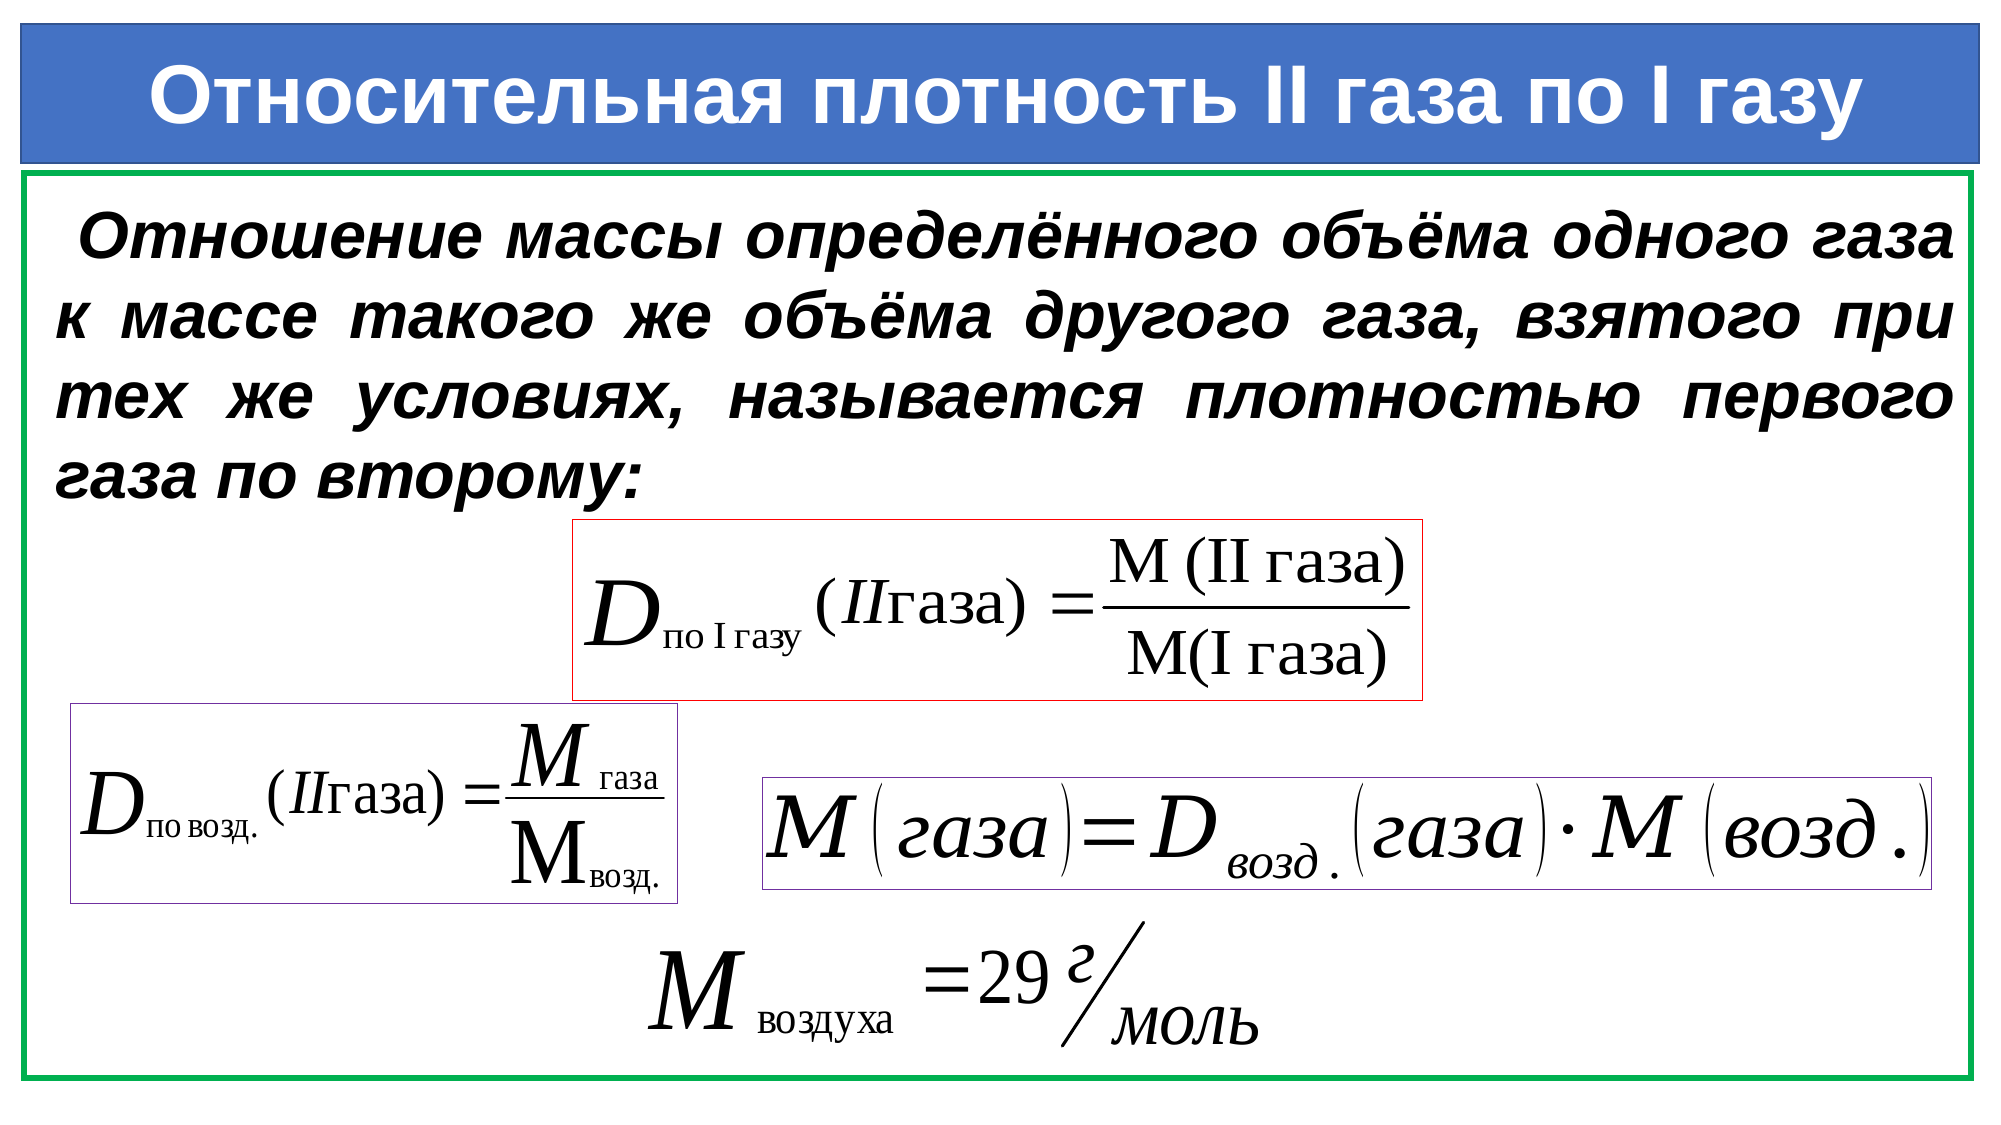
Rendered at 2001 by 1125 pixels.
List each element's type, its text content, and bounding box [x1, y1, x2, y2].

text_box [1916, 23, 1980, 164]
text_box Отношение массы определённого объёма одного газа к массе такого же объёма другого газа, взятого при тех же условиях, называется плотностью первого газа по второму: [40, 184, 1972, 519]
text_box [637, 904, 1275, 1064]
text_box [70, 703, 678, 904]
text_box [20, 23, 96, 164]
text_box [572, 519, 1423, 701]
text_box [23, 172, 1972, 1079]
title Относительная плотность II газа по I газу [96, 3, 1916, 172]
